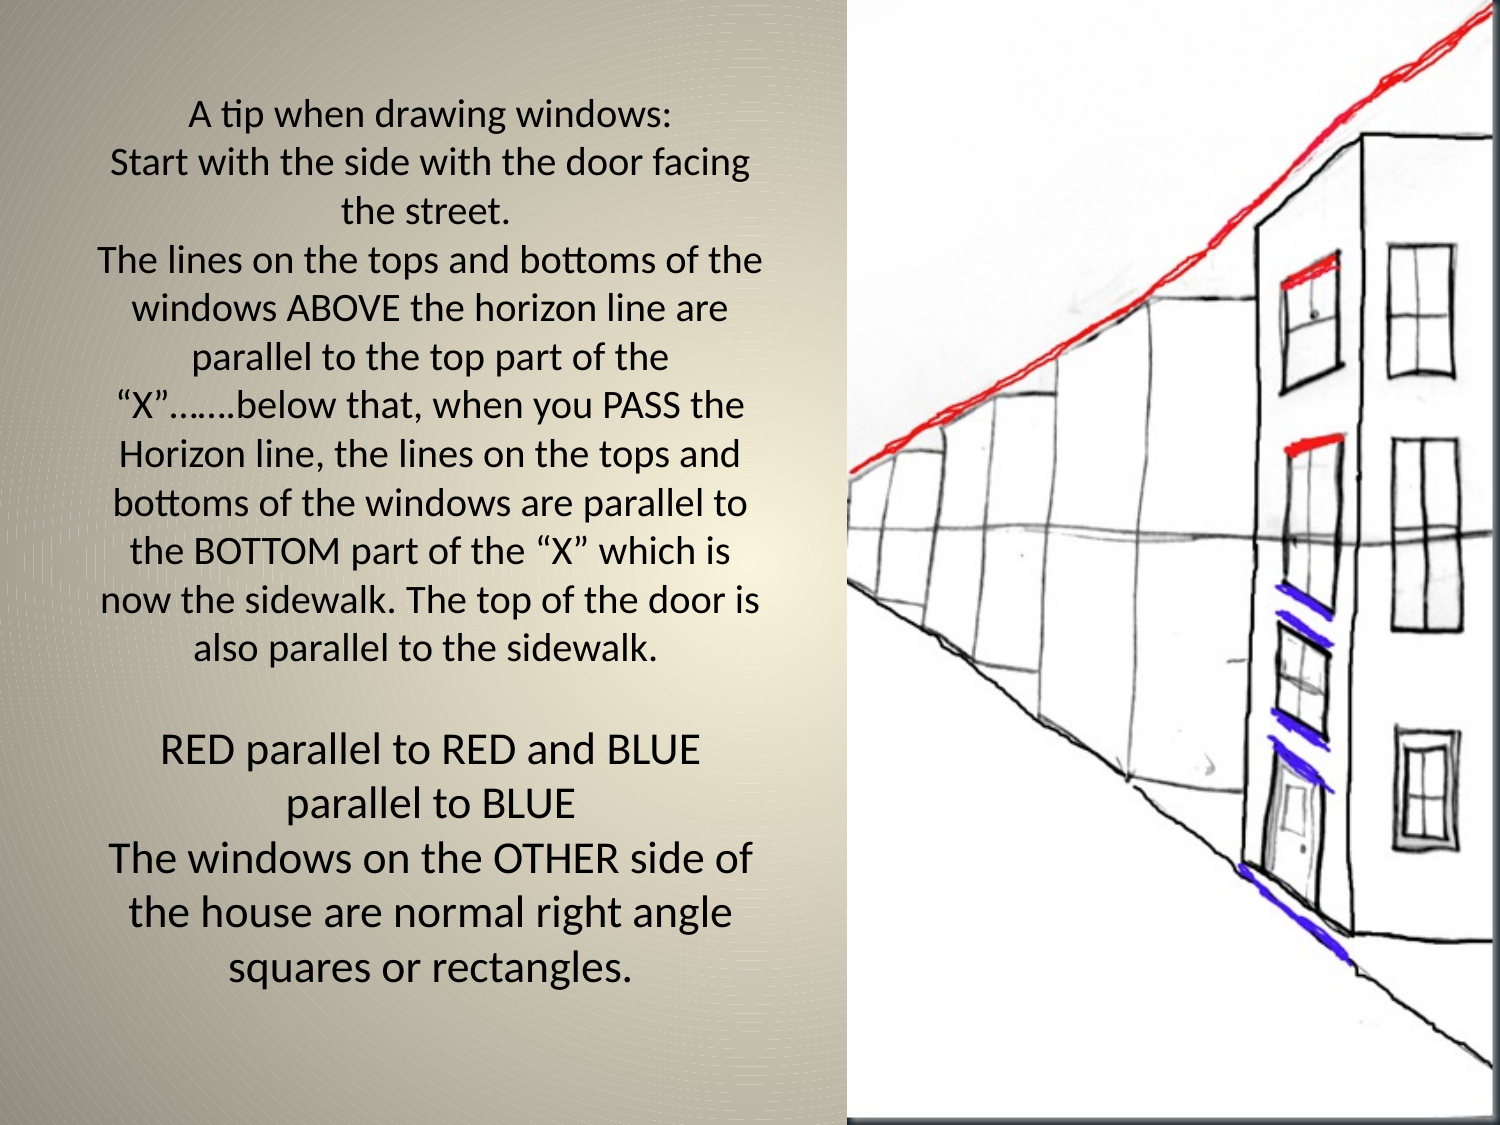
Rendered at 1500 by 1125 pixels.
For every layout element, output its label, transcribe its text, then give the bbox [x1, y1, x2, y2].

picture [847, 0, 1500, 1125]
title A tip when drawing windows: Start with the side with the door facing the street. The lines on the tops and bottoms of the windows ABOVE the horizon line are parallel to the top part of the “X”…….below that, when you PASS the Horizon line, the lines on the tops and bottoms of the windows are parallel to the BOTTOM part of the “X” which is now the sidewalk. The top of the door is also parallel to the sidewalk. RED parallel to RED and BLUE parallel to BLUE The windows on the OTHER side of the house are normal right angle squares or rectangles. [75, 77, 787, 1002]
